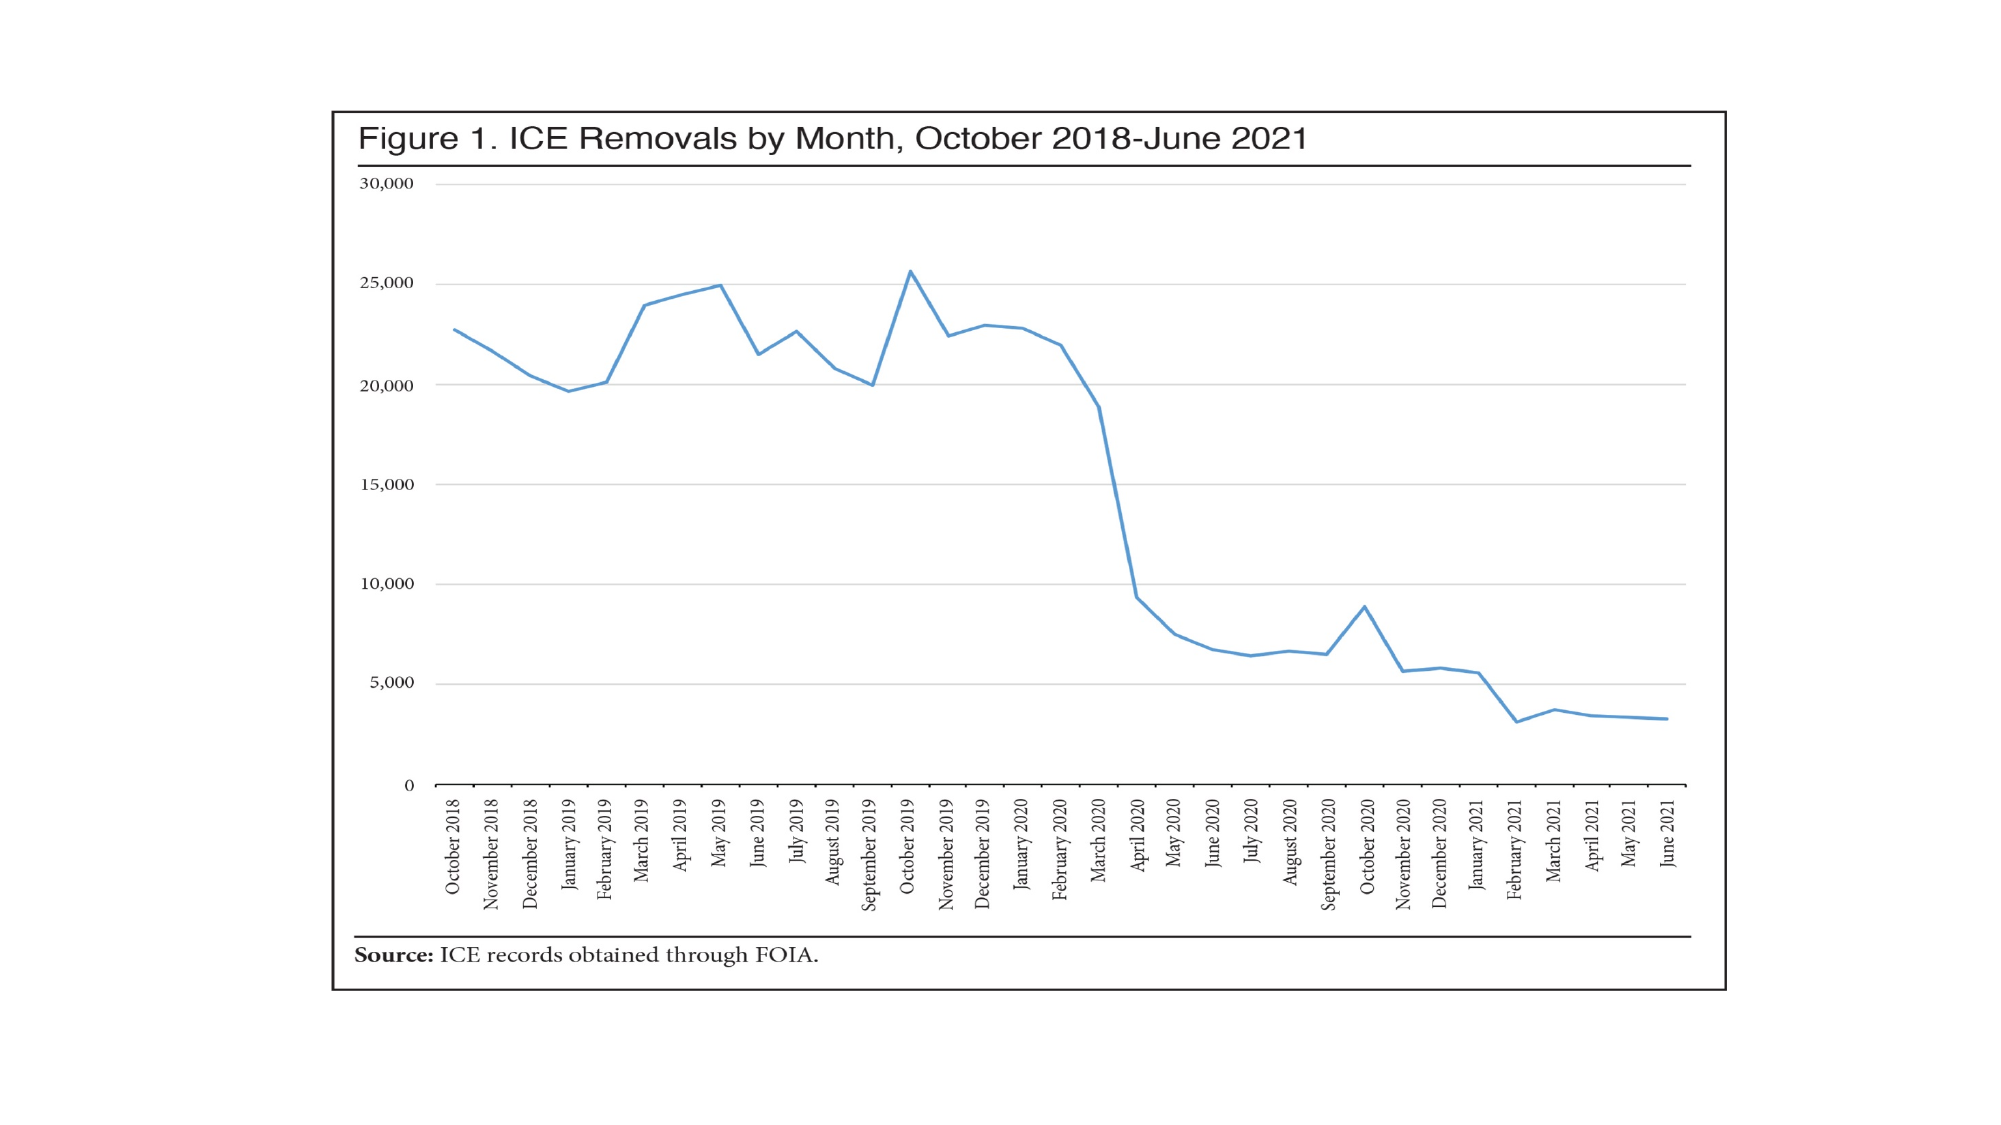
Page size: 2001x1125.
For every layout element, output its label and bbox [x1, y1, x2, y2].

picture [331, 109, 1727, 991]
